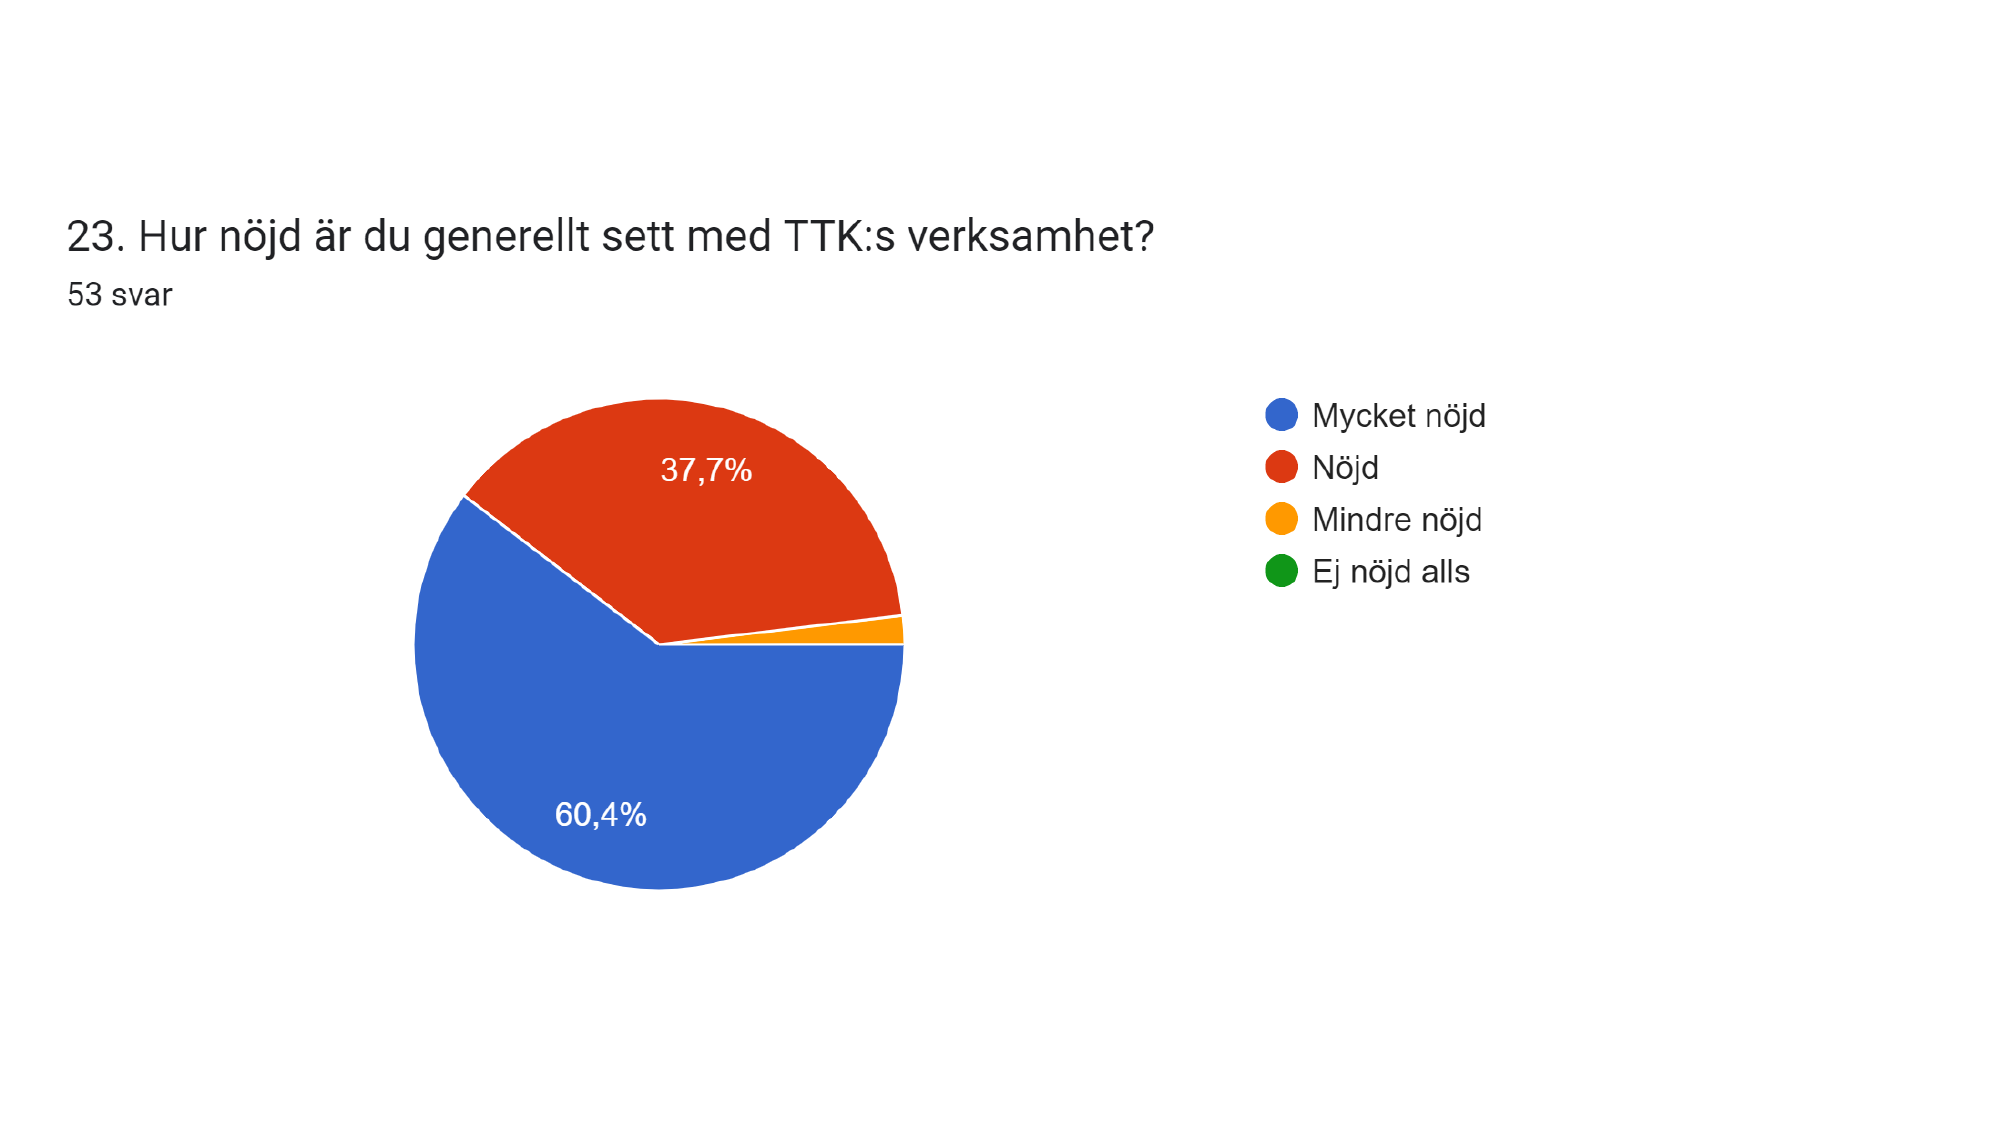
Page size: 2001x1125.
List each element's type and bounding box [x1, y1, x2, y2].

picture [0, 141, 2000, 984]
